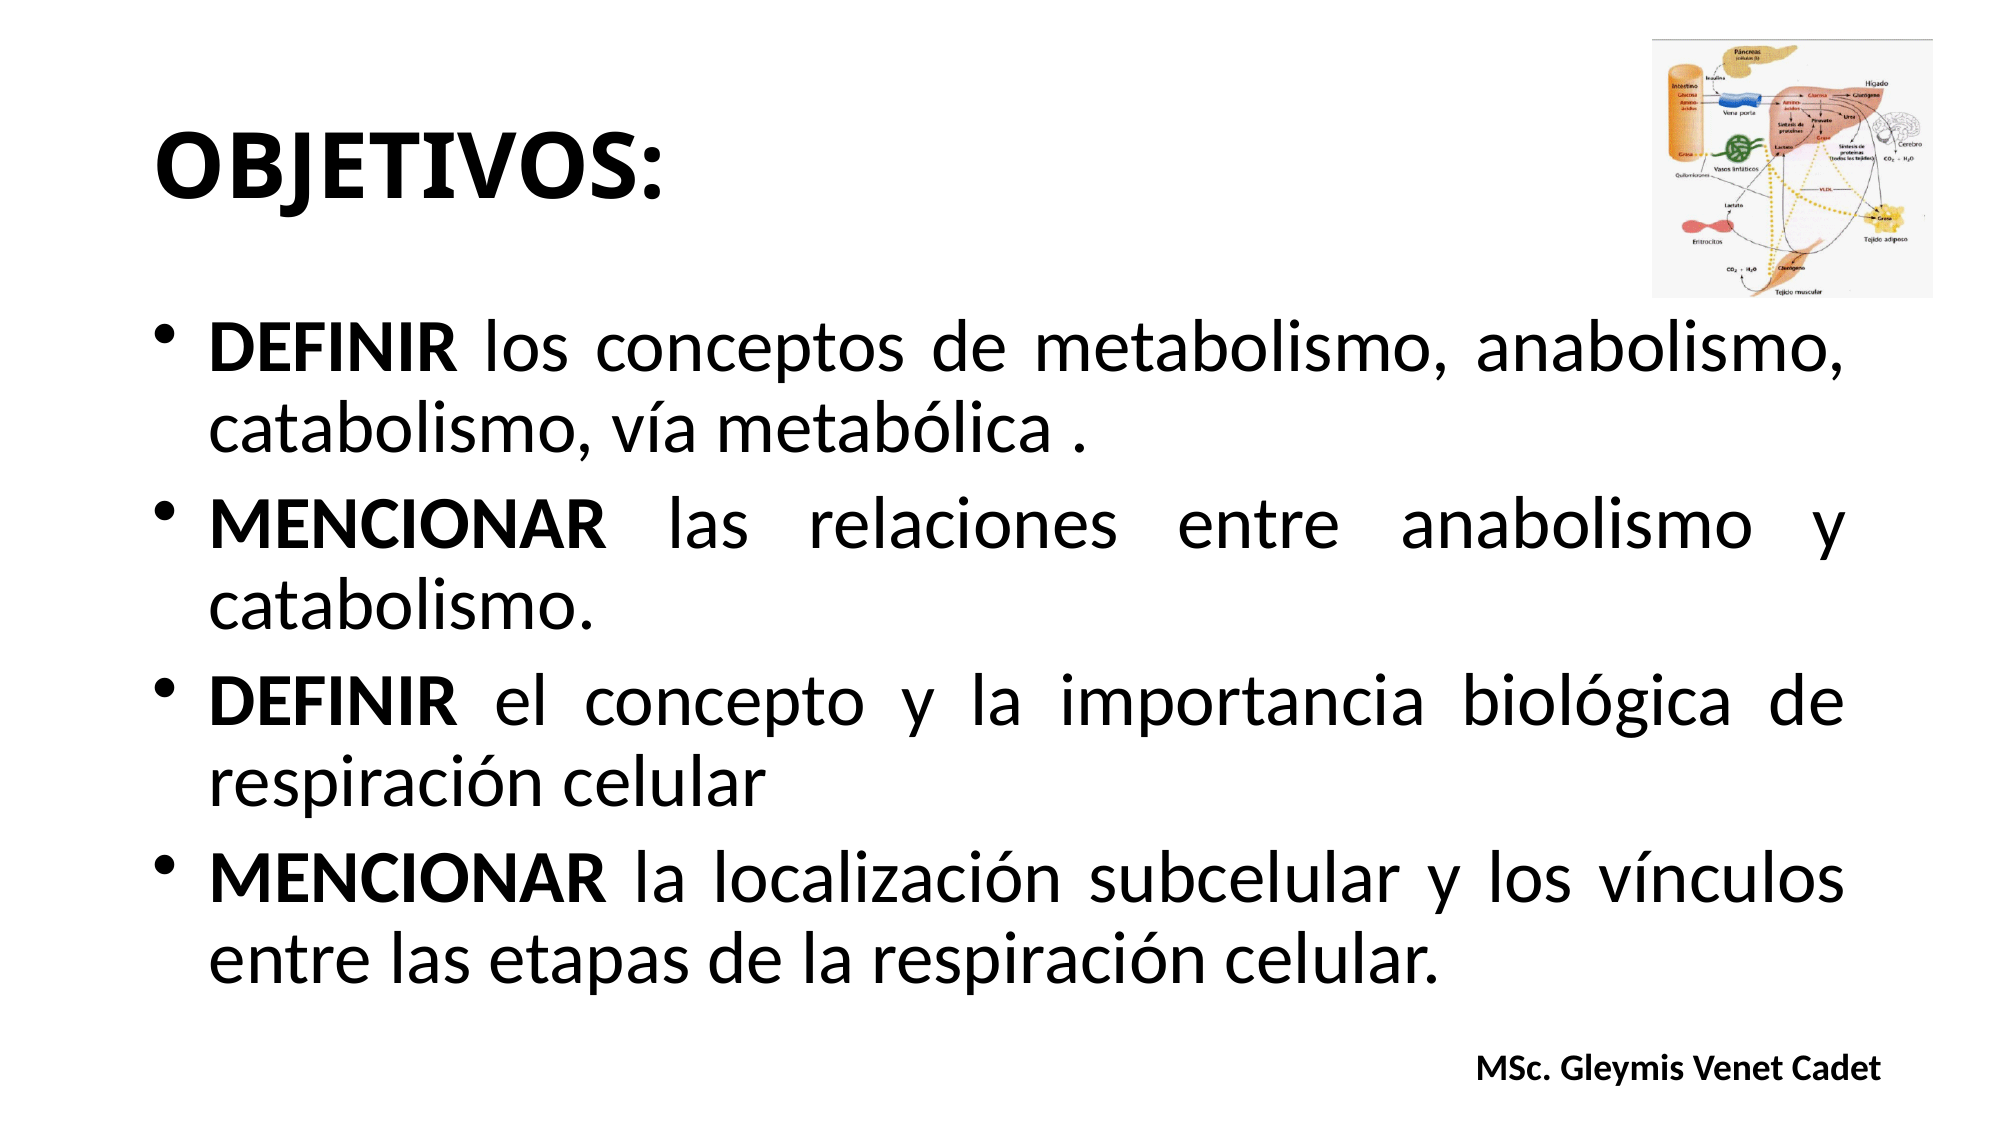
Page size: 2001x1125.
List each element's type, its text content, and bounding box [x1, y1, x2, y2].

title OBJETIVOS: [137, 59, 1652, 278]
text_box MSc. Gleymis Venet Cadet [1460, 1035, 1906, 1096]
list DEFINIR los conceptos de metabolismo, anabolismo, catabolismo, vía metabólica . MENCIONAR las relaciones entre anabolismo y catabolismo. DEFINIR el concepto y la importancia biológica de respiración celular MENCIONAR la localización subcelular y los vínculos entre las etapas de la respiración celular. [137, 299, 1863, 1014]
picture [1652, 39, 1933, 298]
